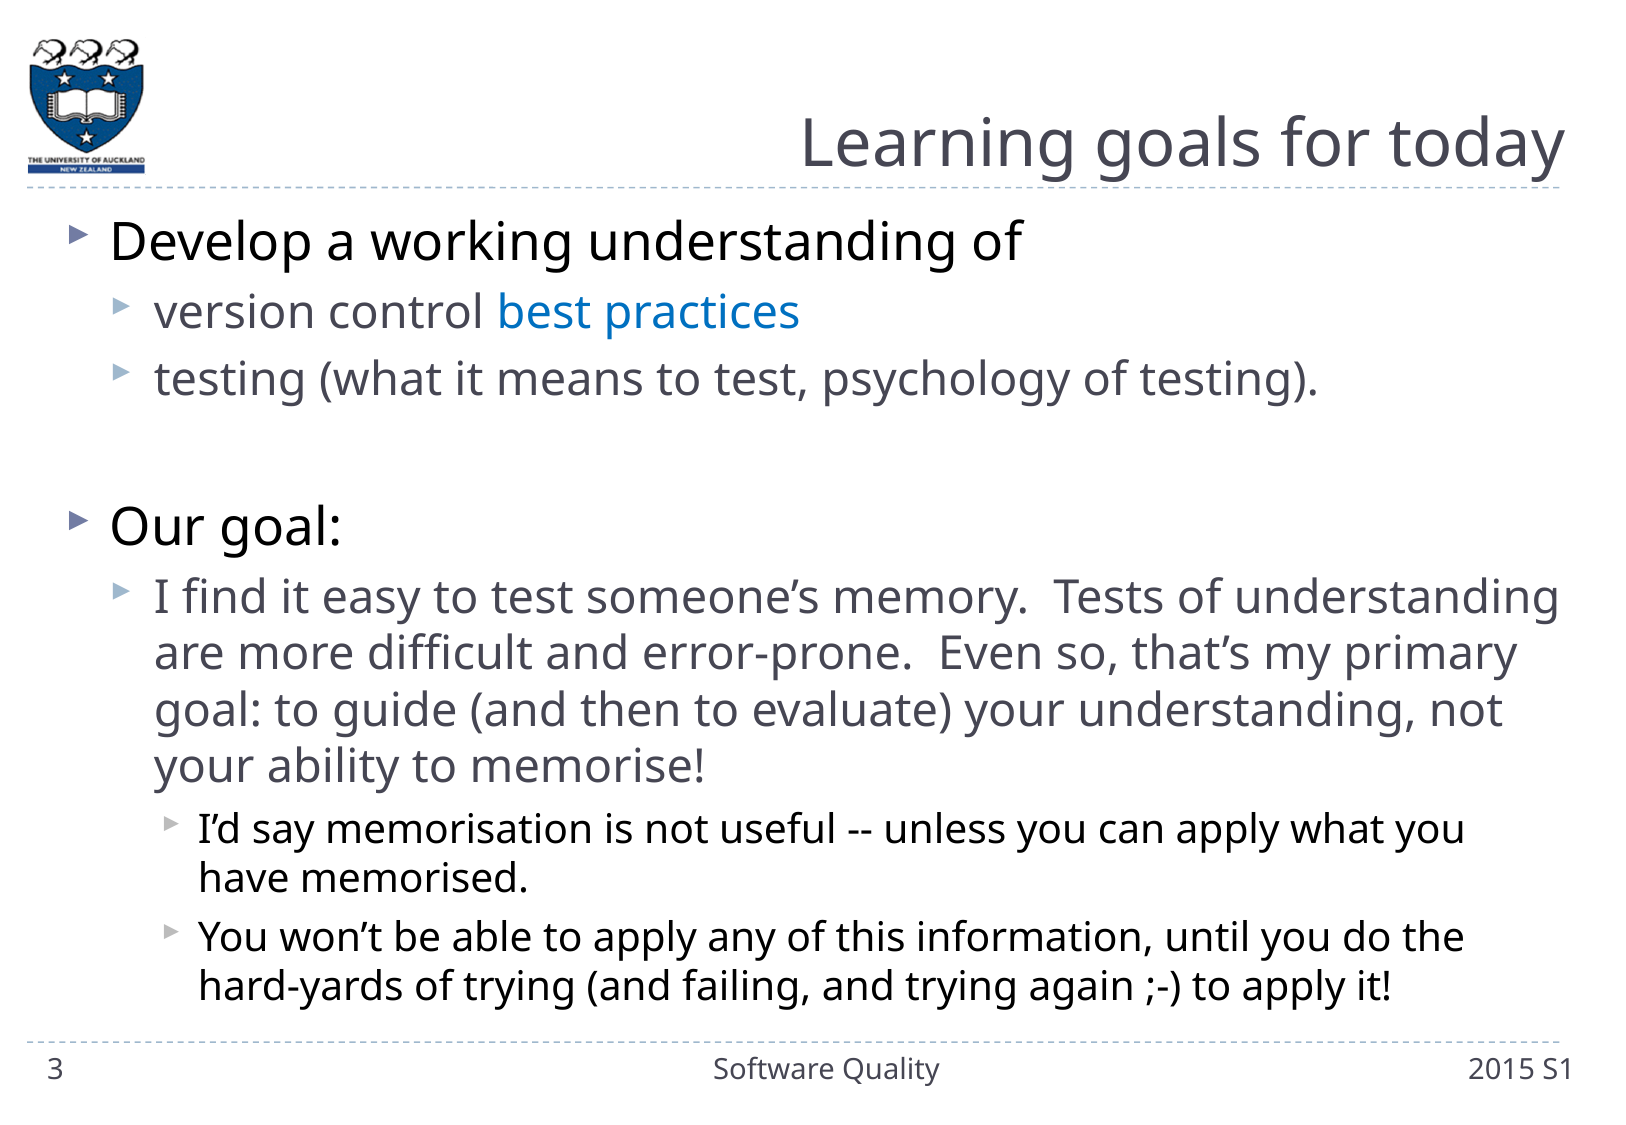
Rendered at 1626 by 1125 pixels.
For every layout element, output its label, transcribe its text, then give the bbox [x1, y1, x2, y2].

title Learning goals for today [148, 24, 1582, 188]
footer Software Quality [515, 1042, 1138, 1103]
picture [27, 37, 146, 175]
slide_number 2015 S1 [1183, 1042, 1591, 1103]
slide_number 3 [32, 1042, 385, 1103]
list Develop a working understanding of version control best practices testing (what it means to test, psychology of testing). Our goal: I find it easy to test someone’s memory. Tests of understanding are more difficult and error-prone. Even so, that’s my primary goal: to guide (and then to evaluate) your understanding, not your ability to memorise! I’d say memorisation is not useful -- unless you can apply what you have memorised. You won’t be able to apply any of this information, until you do the hard-yards of trying (and failing, and trying again ;-) to apply it! [50, 200, 1581, 1024]
